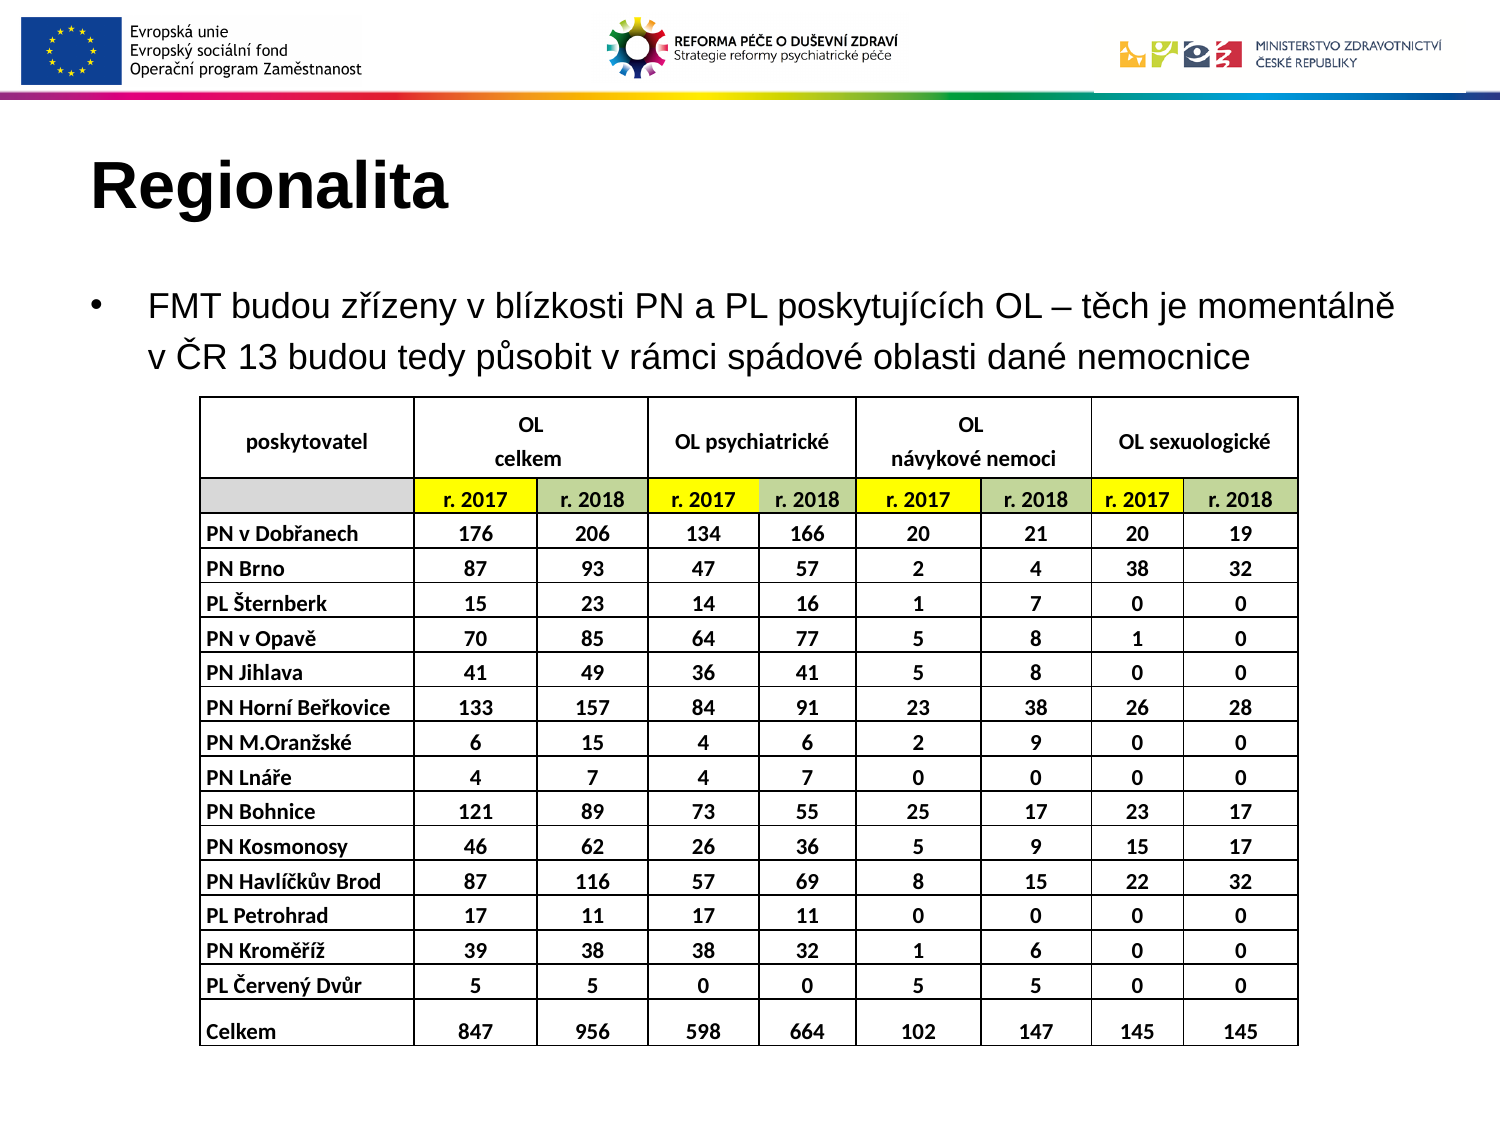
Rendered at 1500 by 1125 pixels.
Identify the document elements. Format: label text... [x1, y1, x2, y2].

table_cell 5 [415, 965, 536, 998]
table_cell 64 [649, 618, 758, 651]
table_cell 8 [982, 618, 1091, 651]
table_cell 0 [857, 757, 980, 790]
picture [591, 12, 909, 83]
table_cell 1 [857, 583, 980, 616]
list FMT budou zřízeny v blízkosti PN a PL poskytujících OL – těch je momentálně v ČR 13 budou tedy působit v rámci spádové oblasti dané nemocnice [75, 266, 1425, 388]
table_cell 26 [1092, 687, 1183, 720]
table_cell 32 [1184, 861, 1297, 894]
table_cell 176 [415, 514, 536, 547]
table_cell 8 [857, 861, 980, 894]
table_cell r. 2017 [1092, 479, 1183, 512]
table_cell 956 [538, 1000, 647, 1045]
table_cell PN Horní Beřkovice [201, 687, 413, 720]
title Regionalita [75, 112, 1406, 252]
table_cell 20 [1092, 514, 1183, 547]
table_cell 7 [538, 757, 647, 790]
table_cell 41 [415, 653, 536, 686]
table_cell 5 [538, 965, 647, 998]
table_cell 9 [982, 722, 1091, 755]
table_cell 1 [857, 931, 980, 963]
table_cell 11 [760, 896, 855, 929]
table_cell 134 [649, 514, 758, 547]
table_cell 0 [1092, 965, 1183, 998]
table_cell 47 [649, 549, 758, 582]
table_header poskytovatel [201, 398, 413, 477]
table_cell r. 2017 [857, 479, 980, 512]
table_cell 157 [538, 687, 647, 720]
table_cell r. 2017 [649, 479, 759, 512]
table_cell PN Lnáře [201, 757, 413, 790]
table_cell PN Brno [201, 549, 413, 582]
table_cell 41 [760, 653, 855, 686]
table_cell 89 [538, 792, 647, 825]
table_cell PL Šternberk [201, 583, 413, 616]
table_cell 36 [649, 653, 758, 686]
table_header OL celkem [415, 398, 647, 477]
table_cell 87 [415, 549, 536, 582]
table_cell PN M.Oranžské [201, 722, 413, 755]
table_cell 0 [1092, 653, 1183, 686]
table_cell 102 [857, 1000, 980, 1045]
table_cell 0 [1184, 722, 1297, 755]
table_cell 28 [1184, 687, 1297, 720]
table_cell 0 [1184, 931, 1297, 963]
table_cell 7 [982, 583, 1091, 616]
table_cell 36 [760, 826, 855, 859]
table_cell 7 [760, 757, 855, 790]
table_header OL sexuologické [1092, 398, 1297, 477]
table_cell 4 [982, 549, 1091, 582]
table_cell 2 [857, 549, 980, 582]
table_cell 93 [538, 549, 647, 582]
table_cell 116 [538, 861, 647, 894]
table_cell 15 [982, 861, 1091, 894]
table_cell 0 [1184, 653, 1297, 686]
table_cell 145 [1184, 1000, 1297, 1045]
table_cell 57 [760, 549, 855, 582]
table_cell 91 [760, 687, 855, 720]
table_cell PN v Opavě [201, 618, 413, 651]
table_cell 21 [982, 514, 1091, 547]
table_cell 20 [857, 514, 980, 547]
table_cell 0 [1092, 931, 1183, 963]
table_cell 15 [1092, 826, 1183, 859]
table_cell 17 [415, 896, 536, 929]
table_cell 5 [857, 653, 980, 686]
table_cell 0 [857, 896, 980, 929]
table_cell 5 [857, 826, 980, 859]
table_cell 6 [415, 722, 536, 755]
table_header OL psychiatrické [649, 398, 855, 477]
table_cell 17 [982, 792, 1091, 825]
table_cell 0 [982, 757, 1091, 790]
table_cell 6 [760, 722, 855, 755]
table_cell 847 [415, 1000, 536, 1045]
table_cell PL Petrohrad [201, 896, 413, 929]
table_cell 70 [415, 618, 536, 651]
table_cell 4 [415, 757, 536, 790]
table_cell 46 [415, 826, 536, 859]
table_cell 0 [649, 965, 758, 998]
table_cell 598 [649, 1000, 758, 1045]
table_cell 4 [649, 722, 758, 755]
table_cell 133 [415, 687, 536, 720]
table_cell 4 [649, 757, 758, 790]
table_cell 0 [982, 896, 1091, 929]
table_cell 38 [538, 931, 647, 963]
table_cell 57 [649, 861, 758, 894]
table_cell 26 [649, 826, 758, 859]
table_cell 22 [1092, 861, 1183, 894]
table_cell 19 [1184, 514, 1297, 547]
table_cell r. 2017 [415, 479, 536, 512]
table_cell 62 [538, 826, 647, 859]
table_cell 85 [538, 618, 647, 651]
table_cell 69 [760, 861, 855, 894]
table_cell 25 [857, 792, 980, 825]
table_cell 15 [538, 722, 647, 755]
table_cell PN Kosmonosy [201, 826, 413, 859]
table_cell 0 [1092, 896, 1183, 929]
table_cell 23 [538, 583, 647, 616]
table_cell Celkem [201, 1000, 413, 1045]
table_cell 49 [538, 653, 647, 686]
table_cell 23 [1092, 792, 1183, 825]
table_cell 73 [649, 792, 758, 825]
table_cell 17 [1184, 792, 1297, 825]
table_cell 16 [760, 583, 855, 616]
table_cell 0 [1092, 757, 1183, 790]
table_cell [201, 479, 413, 512]
table_cell 84 [649, 687, 758, 720]
table_cell PL Červený Dvůr [201, 965, 413, 998]
table_cell 0 [1184, 965, 1297, 998]
table_cell 6 [982, 931, 1091, 963]
table_cell 77 [760, 618, 855, 651]
table_cell 55 [760, 792, 855, 825]
table_cell PN Kroměříž [201, 931, 413, 963]
table_cell 1 [1092, 618, 1183, 651]
table_cell 5 [982, 965, 1091, 998]
picture [19, 15, 362, 87]
picture [0, 15, 1500, 100]
table_cell 8 [982, 653, 1091, 686]
table_cell 23 [857, 687, 980, 720]
table_cell 2 [857, 722, 980, 755]
table_cell 0 [760, 965, 855, 998]
table_cell r. 2018 [538, 479, 647, 512]
table_cell PN Jihlava [201, 653, 413, 686]
table_cell 5 [857, 965, 980, 998]
table_cell r. 2018 [1184, 479, 1297, 512]
table_cell 0 [1092, 722, 1183, 755]
table_cell 0 [1184, 896, 1297, 929]
table_cell 147 [982, 1000, 1091, 1045]
table_cell PN v Dobřanech [201, 514, 413, 547]
table_cell 38 [1092, 549, 1183, 582]
table_cell 17 [1184, 826, 1297, 859]
table_cell 11 [538, 896, 647, 929]
table_cell 166 [760, 514, 855, 547]
table_cell 0 [1184, 618, 1297, 651]
table_cell 0 [1092, 583, 1183, 616]
table_cell 32 [1184, 549, 1297, 582]
table_cell r. 2018 [759, 479, 855, 512]
table_cell 17 [649, 896, 758, 929]
table_cell 39 [415, 931, 536, 963]
table_cell 87 [415, 861, 536, 894]
table_header OL návykové nemoci [857, 398, 1091, 477]
table_cell 145 [1092, 1000, 1183, 1045]
table_cell 664 [760, 1000, 855, 1045]
table_cell PN Havlíčkův Brod [201, 861, 413, 894]
table_cell 121 [415, 792, 536, 825]
table_cell 9 [982, 826, 1091, 859]
table_cell 5 [857, 618, 980, 651]
table_cell 0 [1184, 757, 1297, 790]
table_cell 15 [415, 583, 536, 616]
table_cell 38 [982, 687, 1091, 720]
table_cell 206 [538, 514, 647, 547]
table_cell 38 [649, 931, 758, 963]
table_cell PN Bohnice [201, 792, 413, 825]
table_cell 14 [649, 583, 758, 616]
table_cell r. 2018 [982, 479, 1091, 512]
table_cell 0 [1184, 583, 1297, 616]
table_cell 32 [760, 931, 855, 963]
